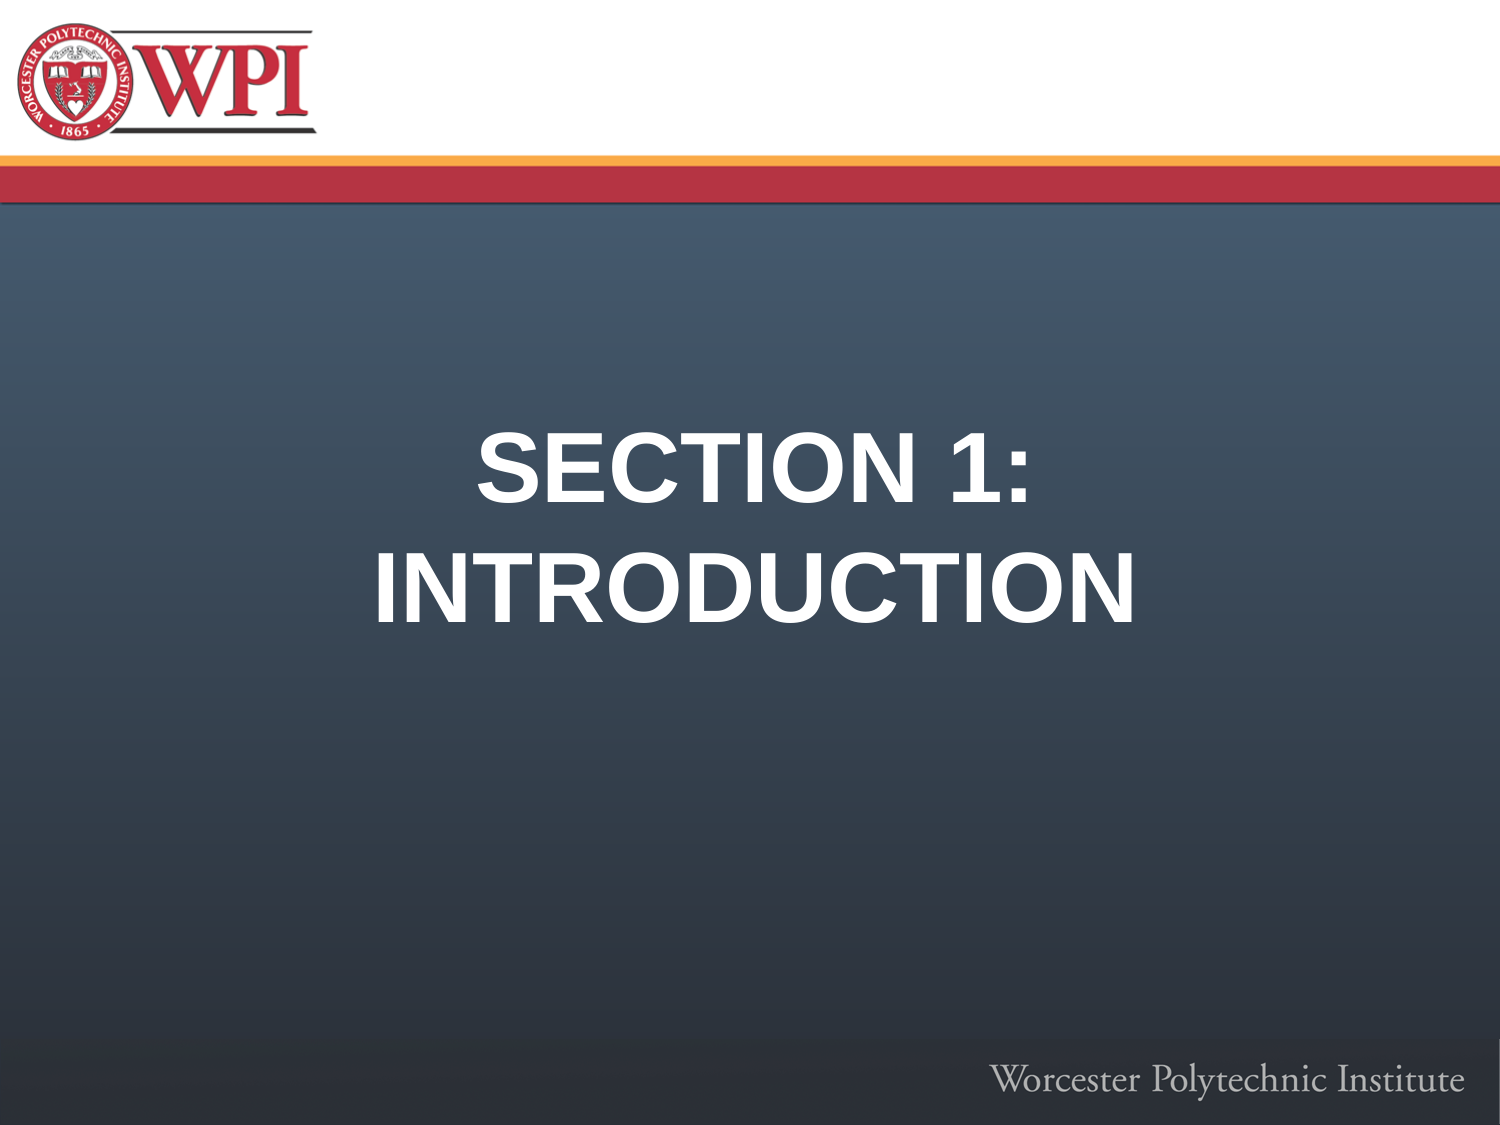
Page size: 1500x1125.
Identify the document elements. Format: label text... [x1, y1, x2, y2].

title Section 1: Introduction [118, 394, 1394, 619]
picture [0, 1039, 1500, 1125]
picture [0, 0, 1500, 207]
